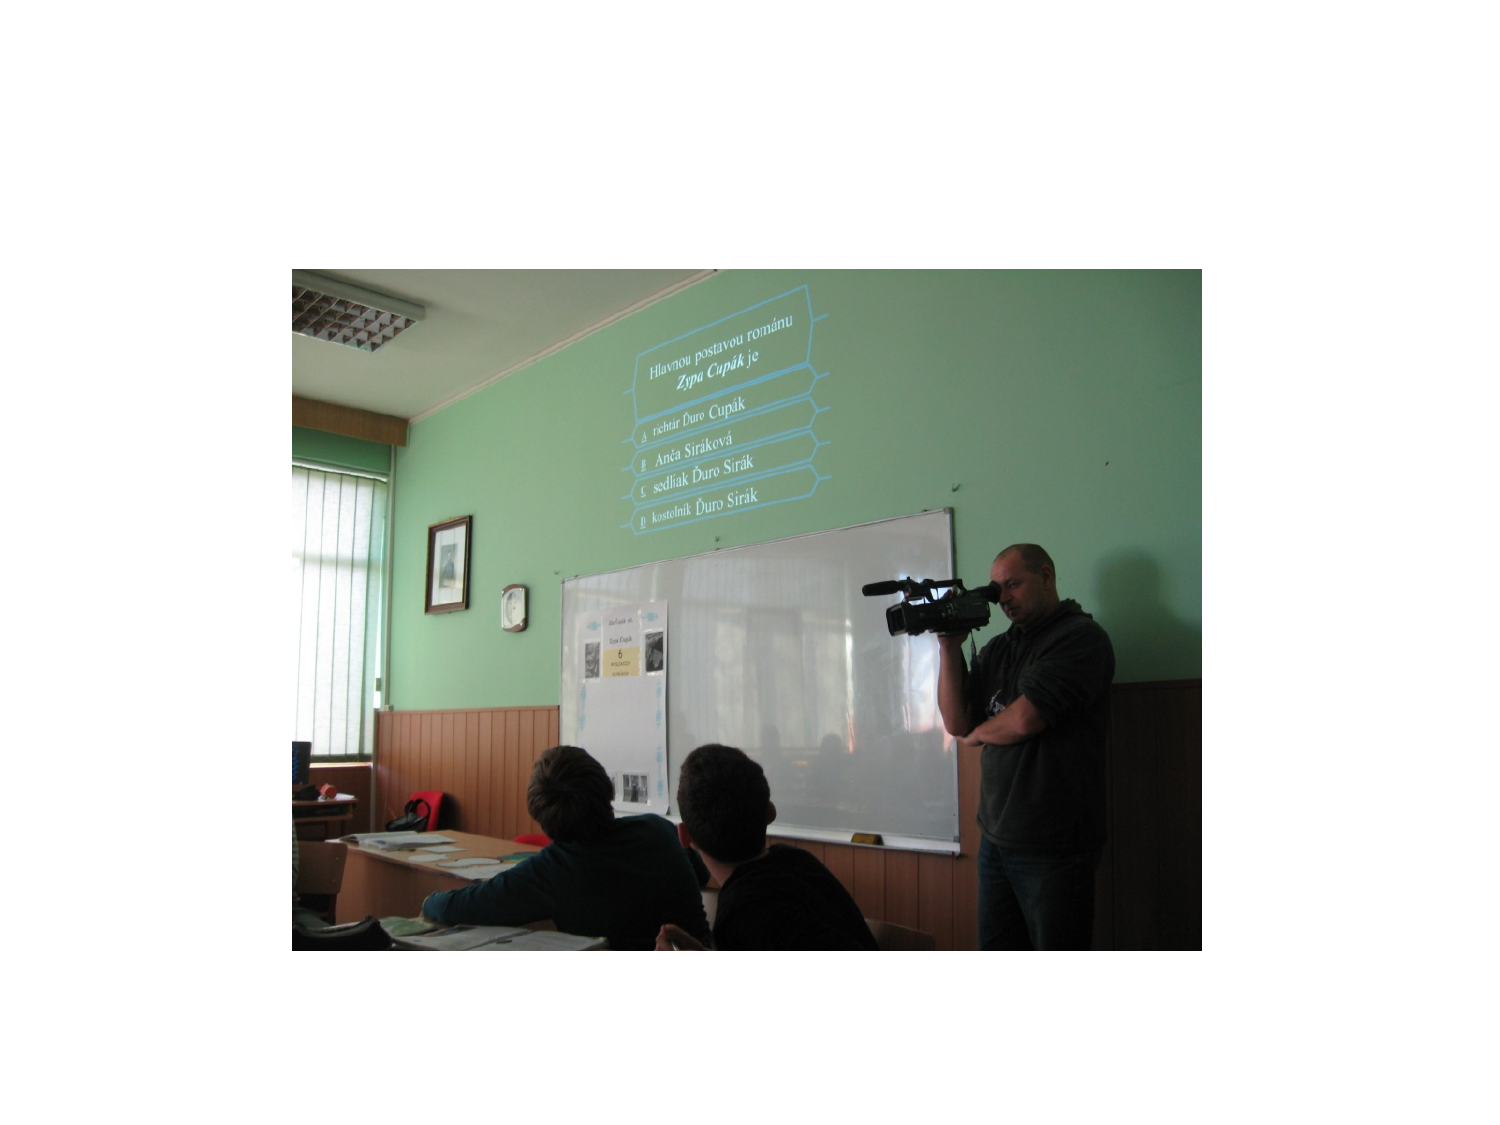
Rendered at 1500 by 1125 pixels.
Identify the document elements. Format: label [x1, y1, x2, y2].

picture [292, 269, 1202, 952]
